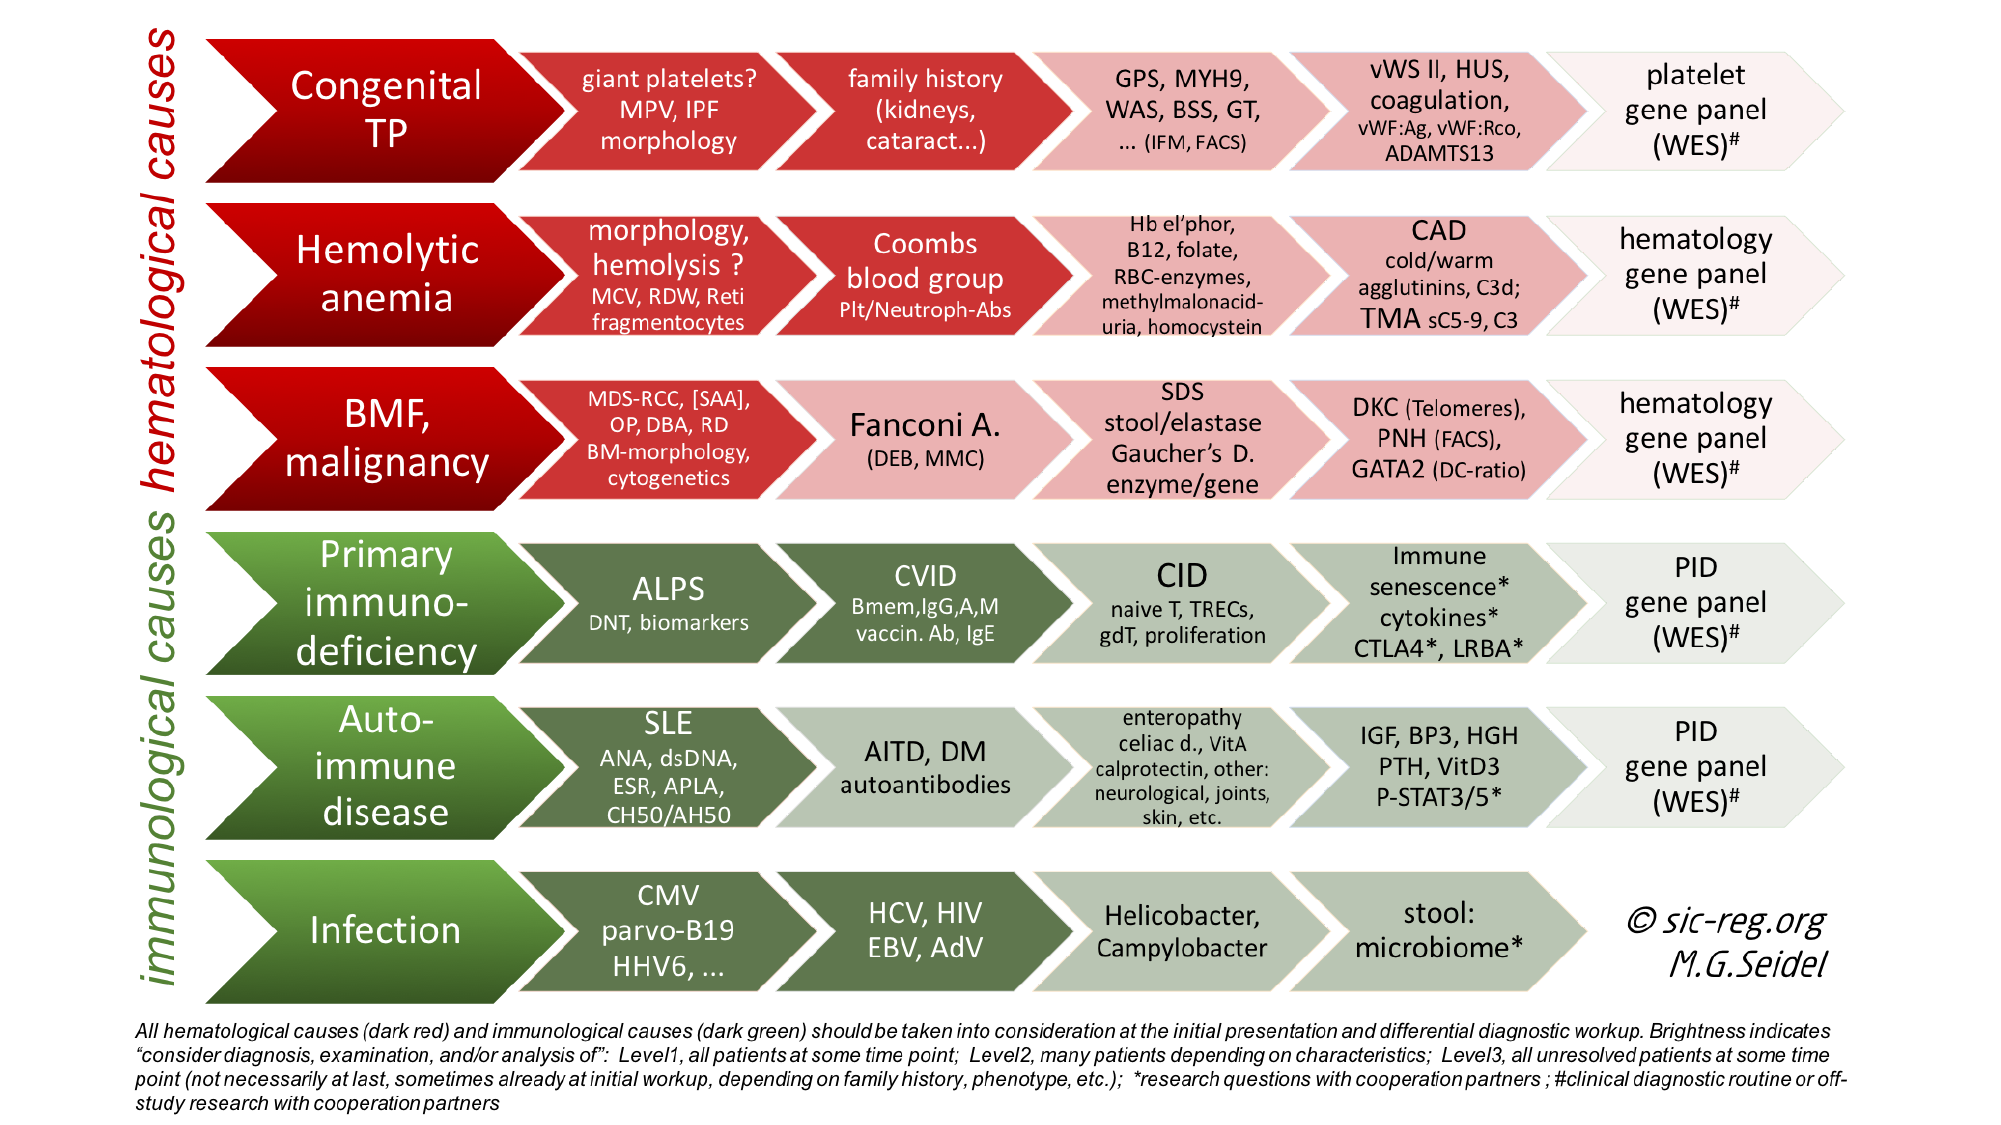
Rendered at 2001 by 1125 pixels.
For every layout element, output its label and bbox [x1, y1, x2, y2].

picture [112, 0, 1888, 1125]
